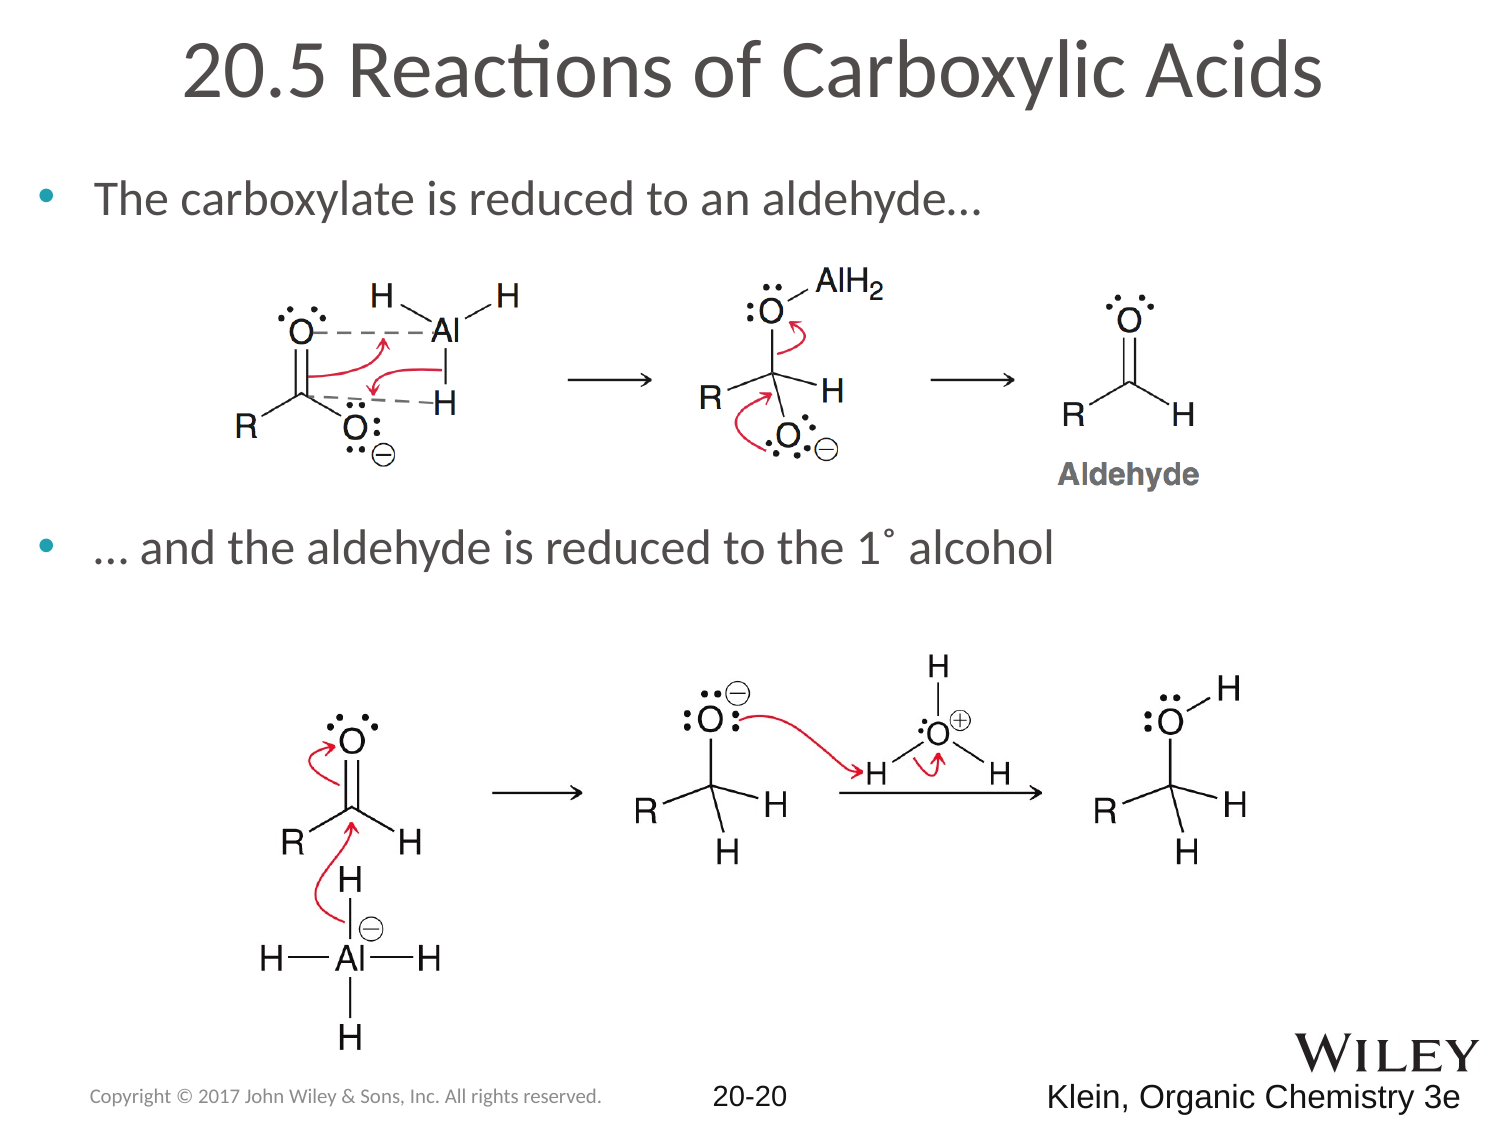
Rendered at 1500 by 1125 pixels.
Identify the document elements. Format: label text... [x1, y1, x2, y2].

slide_number 20-20 [618, 1075, 882, 1125]
slide_number Copyright © 2017 John Wiley & Sons, Inc. All rights reserved. [75, 1065, 618, 1125]
footer Klein, Organic Chemistry 3e [1010, 1065, 1486, 1125]
picture [224, 267, 1203, 501]
picture [251, 641, 1256, 1067]
title 20.5 Reactions of Carboxylic Acids [40, 0, 1467, 130]
list The carboxylate is reduced to an aldehyde… … and the aldehyde is reduced to the 1˚ alcohol [22, 157, 1449, 1007]
picture [1292, 1031, 1480, 1065]
